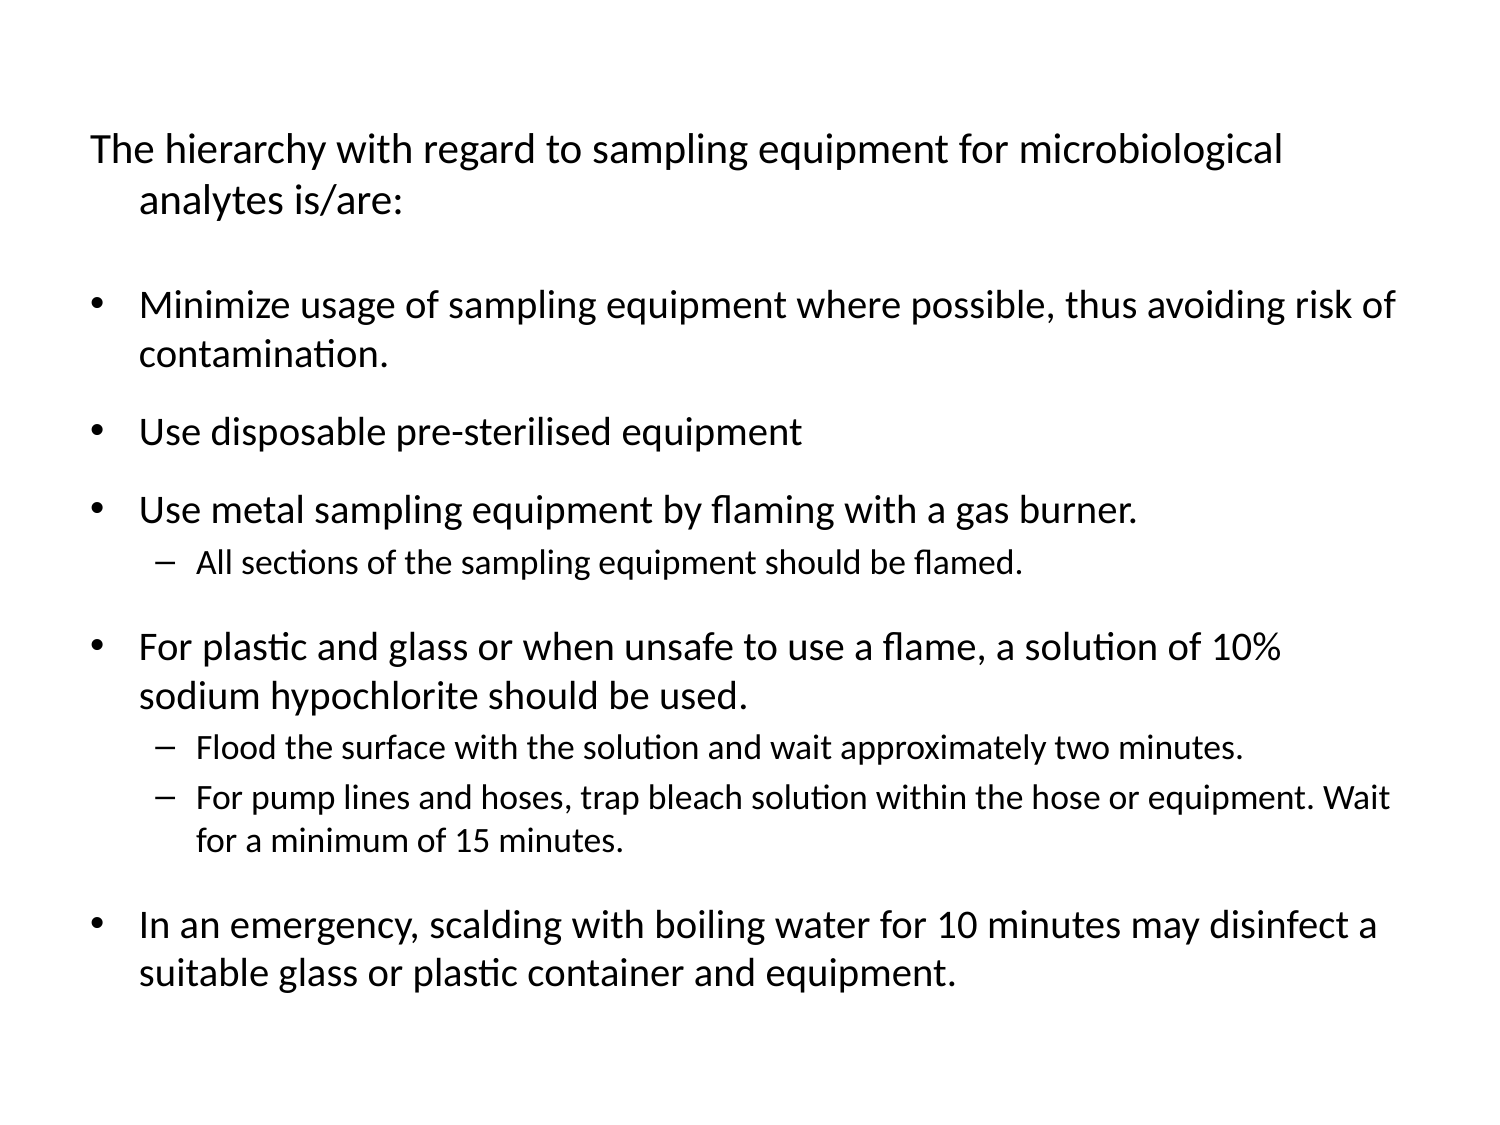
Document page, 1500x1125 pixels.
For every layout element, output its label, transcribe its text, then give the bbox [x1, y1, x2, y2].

list The hierarchy with regard to sampling equipment for microbiological analytes is/are: Minimize usage of sampling equipment where possible, thus avoiding risk of contamination. Use disposable pre-sterilised equipment Use metal sampling equipment by flaming with a gas burner. All sections of the sampling equipment should be flamed. For plastic and glass or when unsafe to use a flame, a solution of 10% sodium hypochlorite should be used. Flood the surface with the solution and wait approximately two minutes. For pump lines and hoses, trap bleach solution within the hose or equipment. Wait for a minimum of 15 minutes. In an emergency, scalding with boiling water for 10 minutes may disinfect a suitable glass or plastic container and equipment. [75, 112, 1425, 1005]
